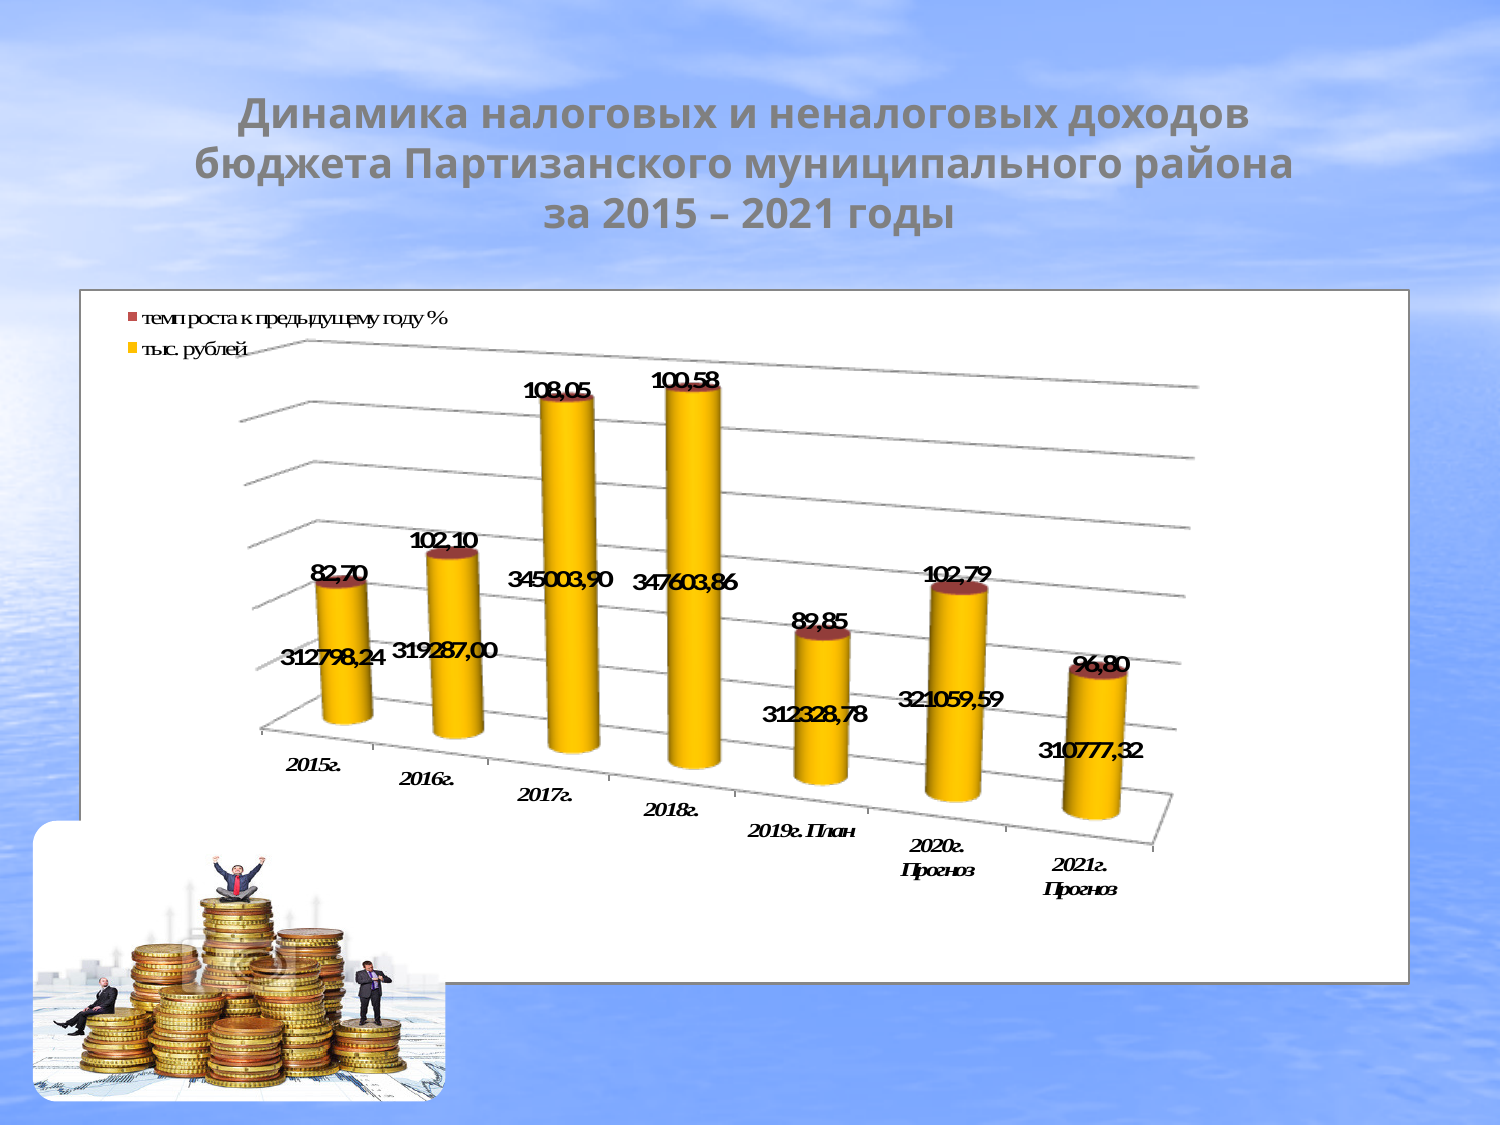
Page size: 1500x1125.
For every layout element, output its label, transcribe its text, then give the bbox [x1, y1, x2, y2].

title Динамика налоговых и неналоговых доходов бюджета Партизанского муниципального района за 2015 – 2021 годы [74, 47, 1426, 276]
picture [32, 820, 446, 1102]
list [71, 281, 1416, 991]
